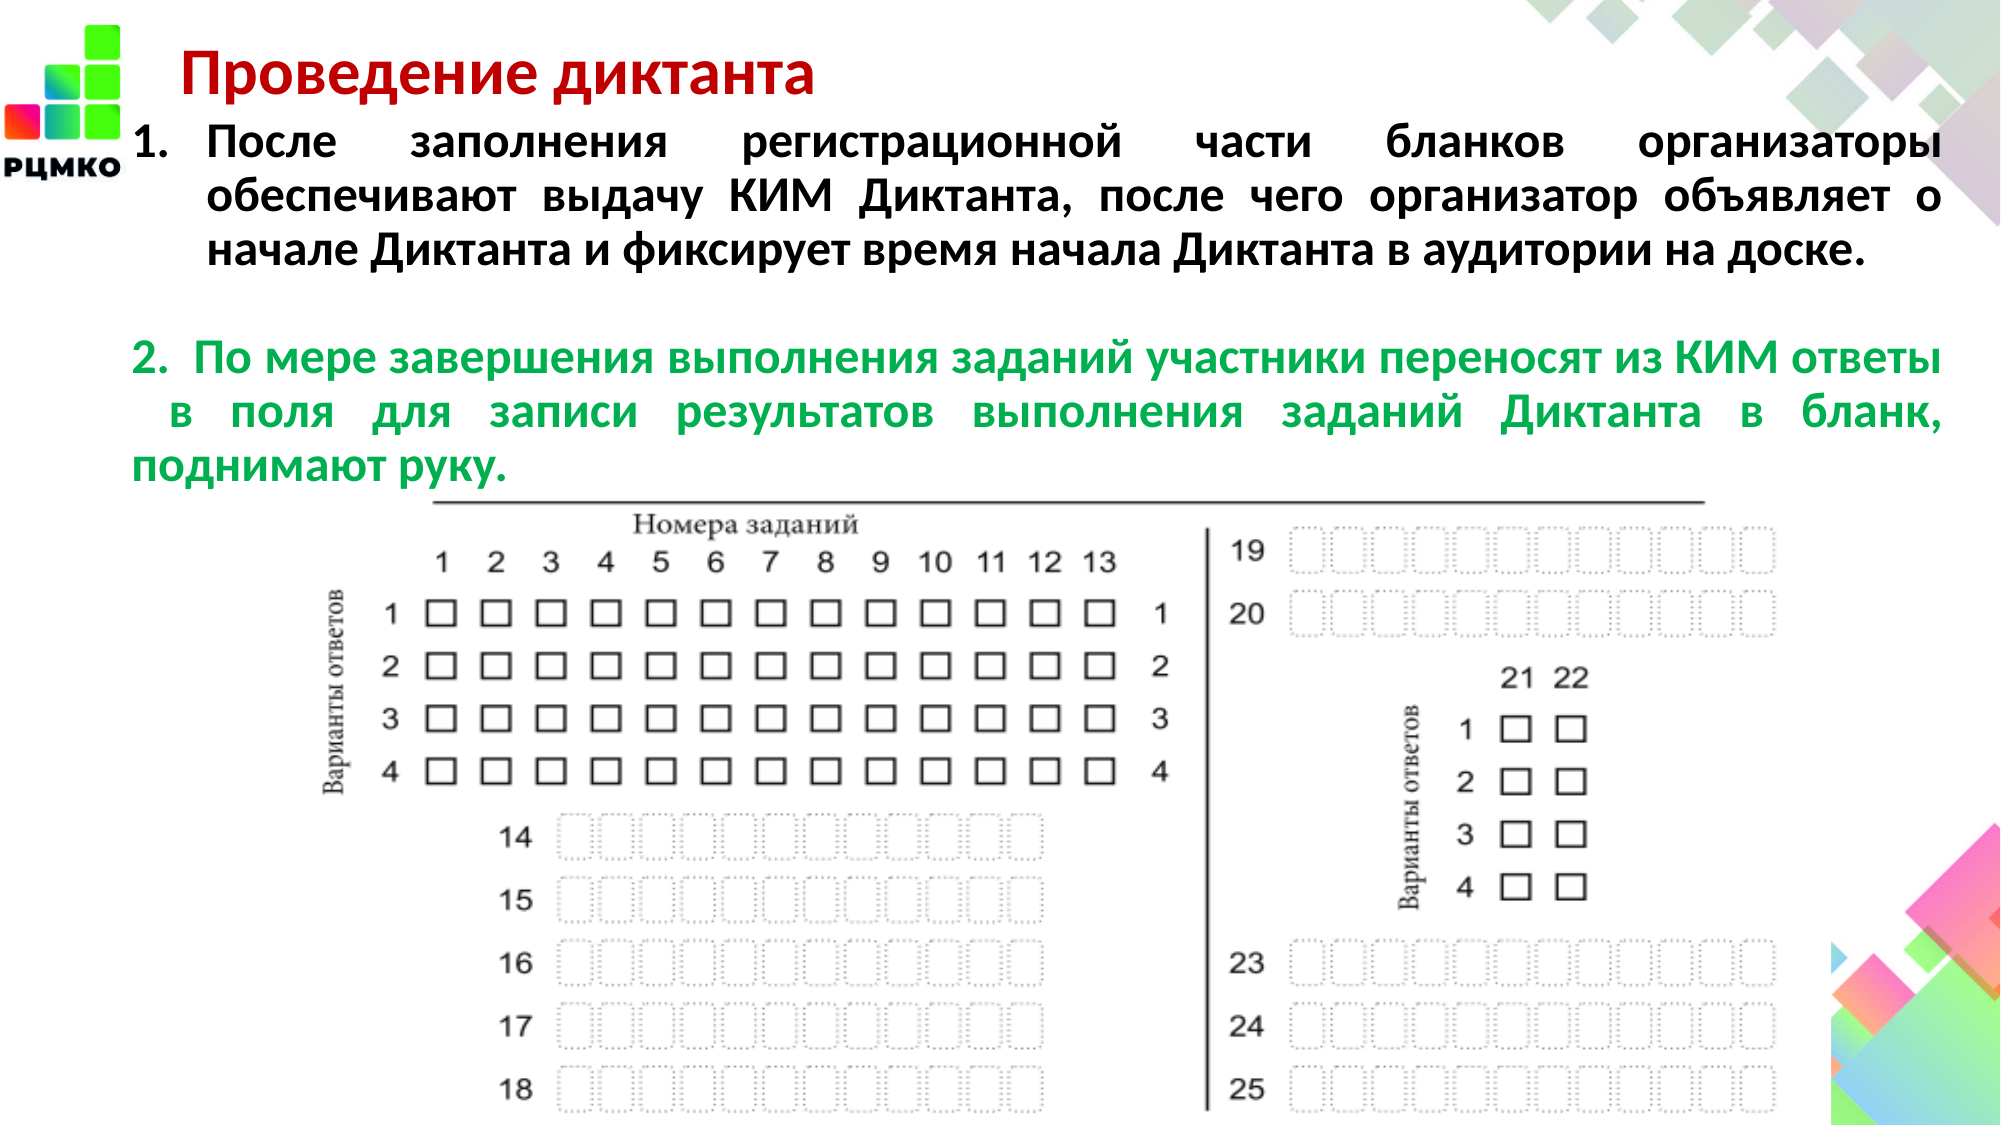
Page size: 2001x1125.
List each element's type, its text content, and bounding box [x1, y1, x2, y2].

list После заполнения регистрационной части бланков организаторы обеспечивают выдачу КИМ Диктанта, после чего организатор объявляет о начале Диктанта и фиксирует время начала Диктанта в аудитории на доске. 2. По мере завершения выполнения заданий участники переносят из КИМ ответы в поля для записи результатов выполнения заданий Диктанта в бланк, поднимают руку. [116, 106, 1959, 465]
title Проведение диктанта [165, 27, 1177, 106]
picture [0, 0, 2001, 1125]
